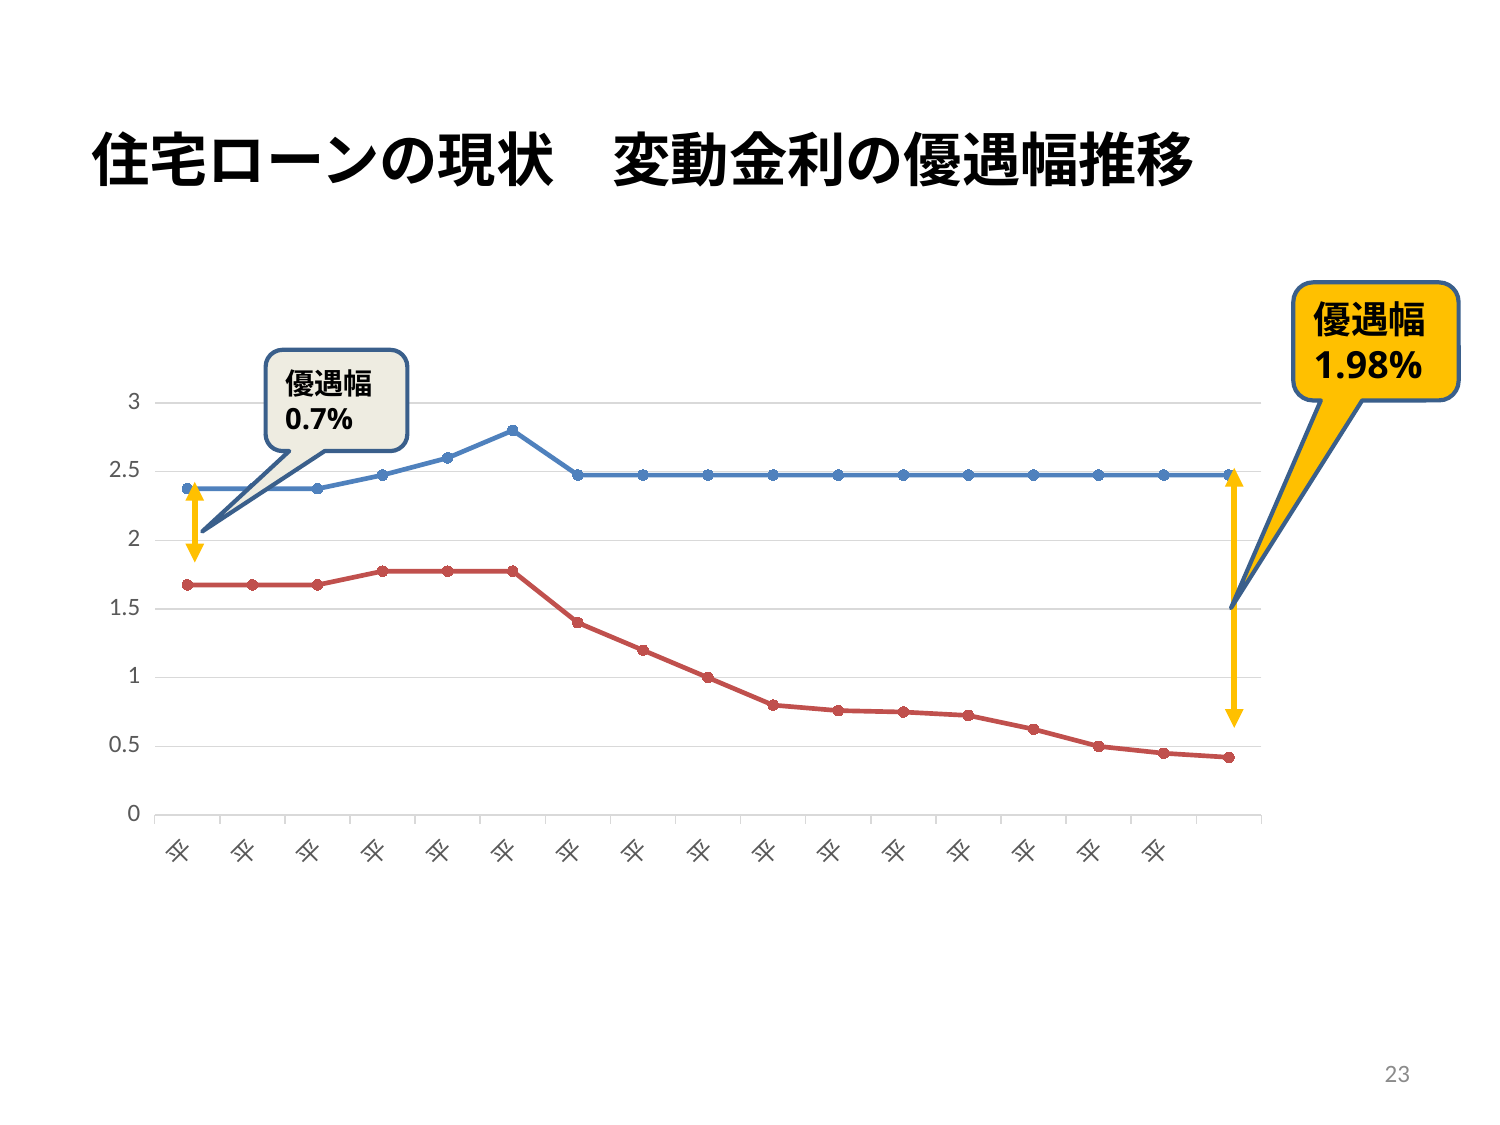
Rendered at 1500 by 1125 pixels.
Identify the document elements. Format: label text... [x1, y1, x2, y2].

text_box 住宅ローンの現状 変動金利の優遇幅推移 [76, 115, 1258, 201]
text_box 優遇幅 1.98% [1298, 280, 1461, 506]
chart [100, 201, 1294, 923]
slide_number 23 [1074, 1042, 1425, 1103]
